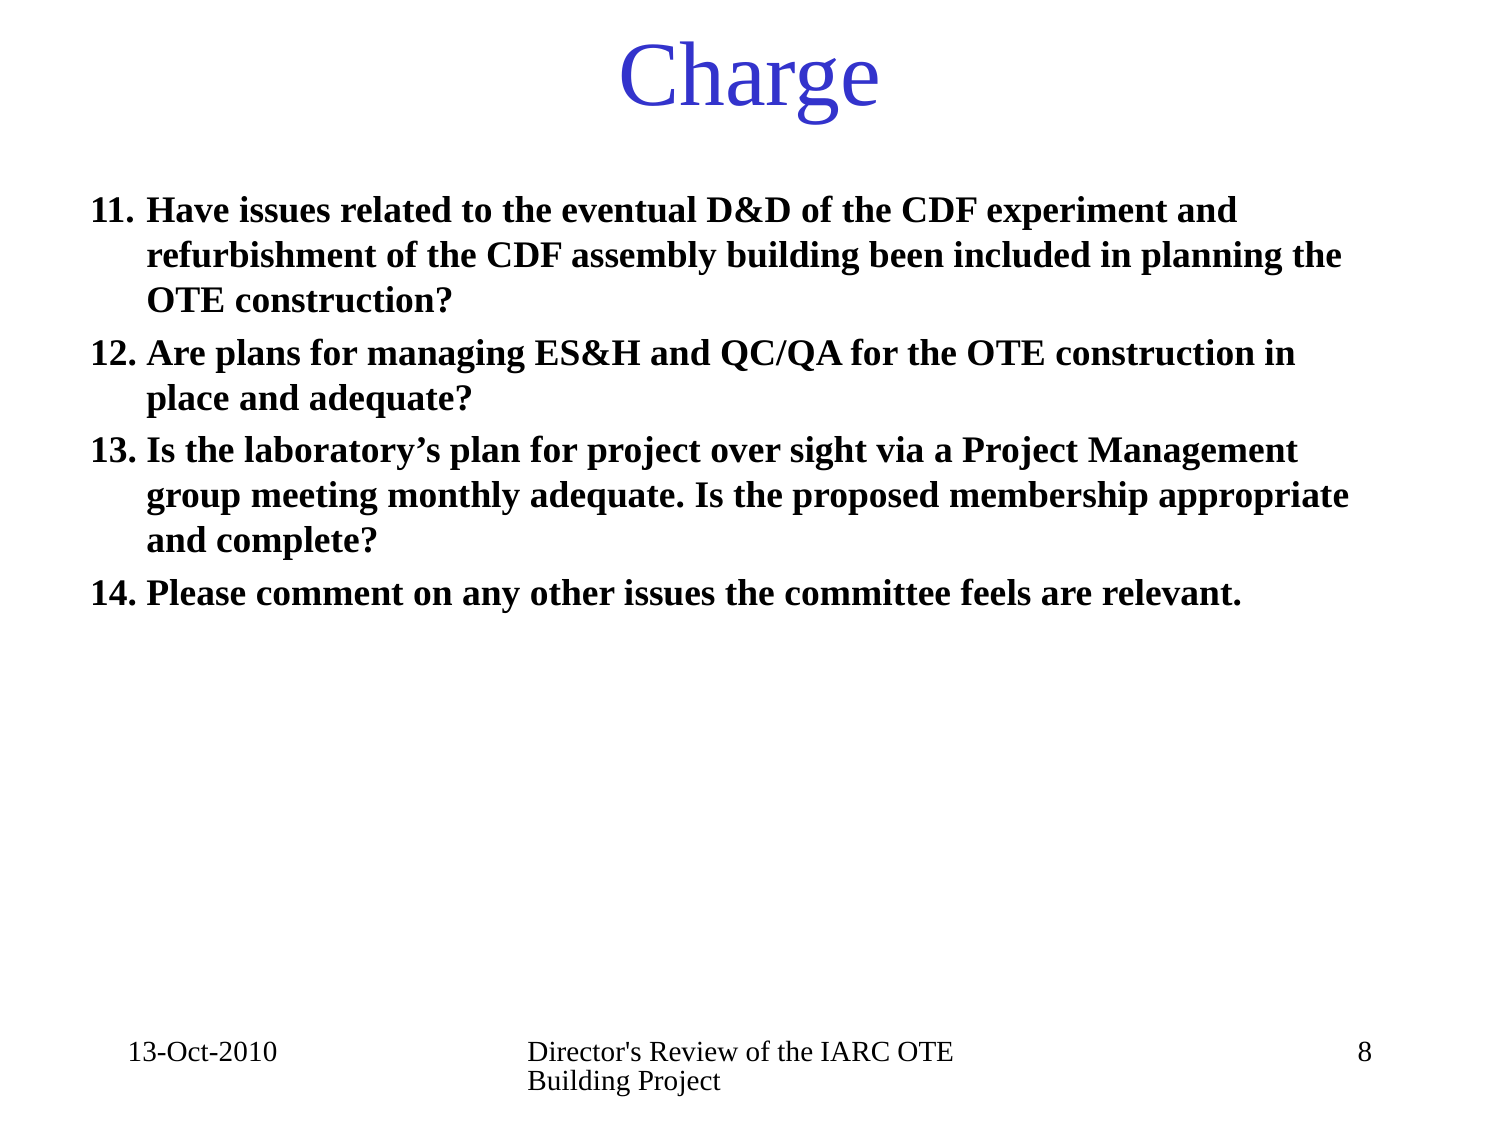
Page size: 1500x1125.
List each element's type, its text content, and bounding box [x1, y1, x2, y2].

slide_number 13-Oct-2010 [112, 1024, 426, 1101]
footer Director's Review of the IARC OTE Building Project [512, 1024, 988, 1101]
list Have issues related to the eventual D&D of the CDF experiment and refurbishment of the CDF assembly building been included in planning the OTE construction? Are plans for managing ES&H and QC/QA for the OTE construction in place and adequate? Is the laboratory’s plan for project over sight via a Project Management group meeting monthly adequate. Is the proposed membership appropriate and complete? Please comment on any other issues the committee feels are relevant. [74, 124, 1388, 1001]
title Charge [112, 0, 1388, 124]
slide_number 8 [1074, 1024, 1388, 1101]
